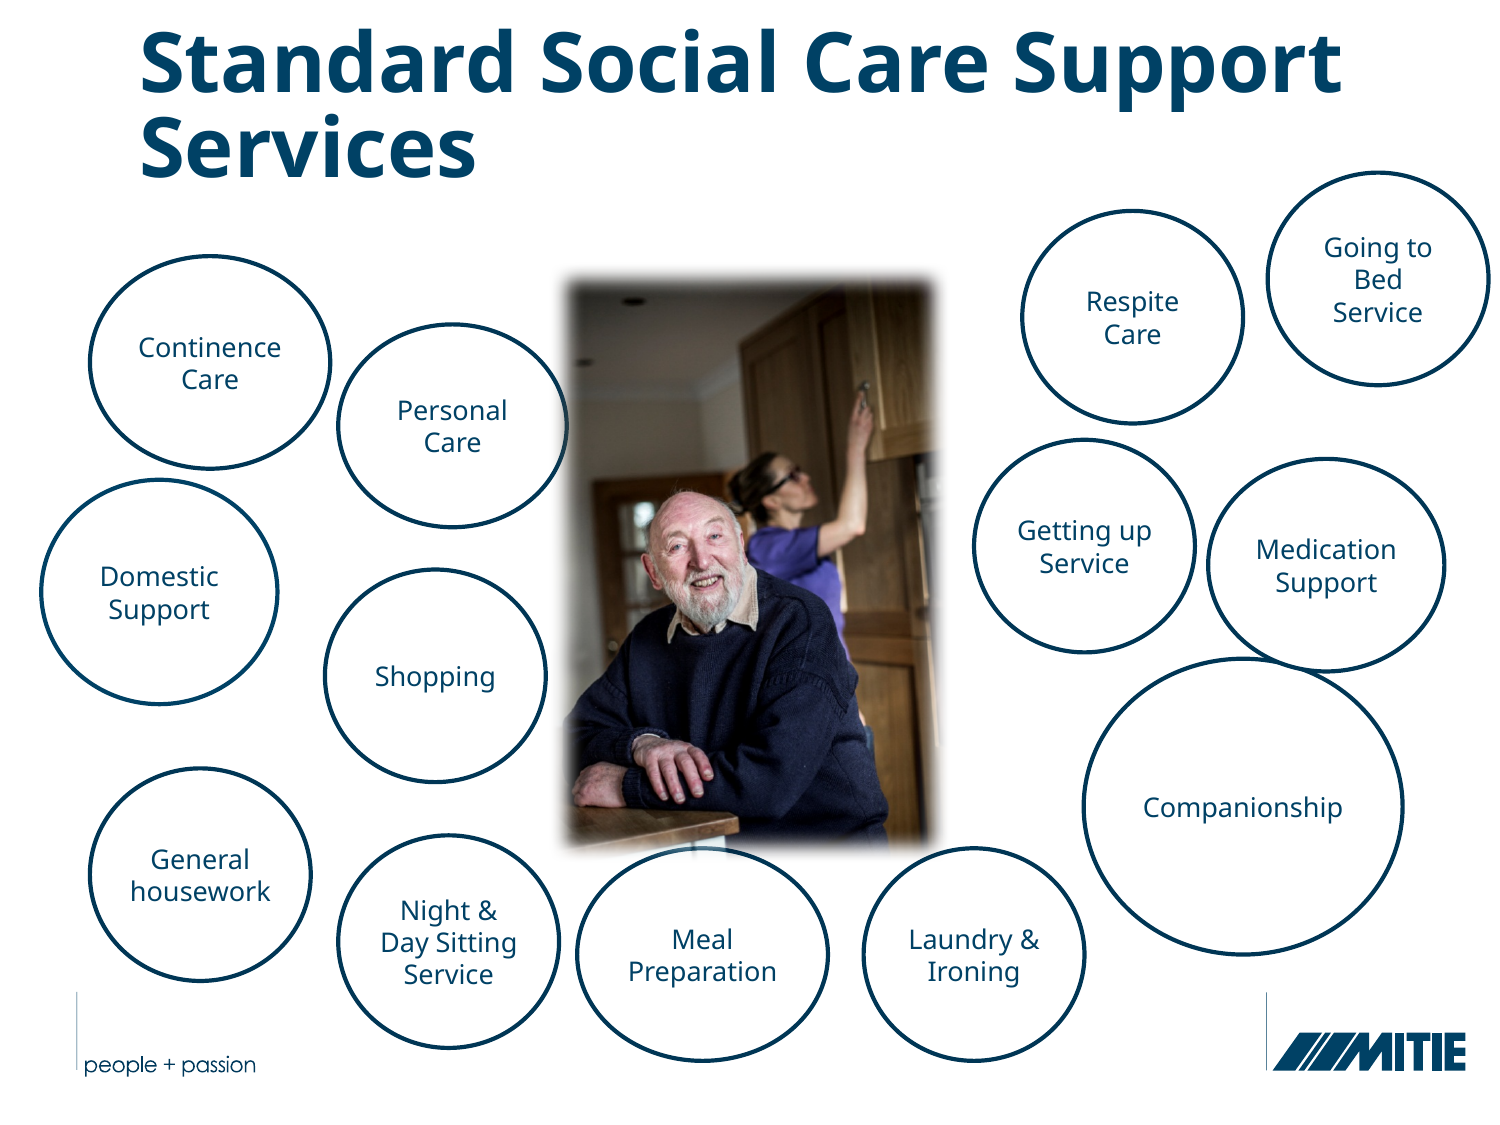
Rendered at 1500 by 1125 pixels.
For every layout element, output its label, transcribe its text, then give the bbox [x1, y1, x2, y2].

text_box Continence Care [87, 254, 333, 471]
text_box Companionship [1081, 656, 1405, 957]
text_box Meal Preparation [575, 872, 831, 1063]
text_box Personal Care [336, 322, 544, 530]
text_box General housework [87, 766, 313, 984]
text_box Shopping [322, 567, 544, 785]
text_box Night & Day Sitting Service [336, 833, 562, 1051]
text_box Going to Bed Service [1265, 170, 1491, 388]
text_box Getting up Service [971, 437, 1198, 655]
title Standard Social Care Support Services [133, 18, 1500, 132]
text_box Domestic Support [39, 477, 280, 707]
picture [549, 262, 951, 863]
text_box Medication Support [1206, 456, 1447, 674]
text_box Respite Care [1020, 208, 1246, 426]
text_box Laundry & Ironing [861, 846, 1087, 1063]
